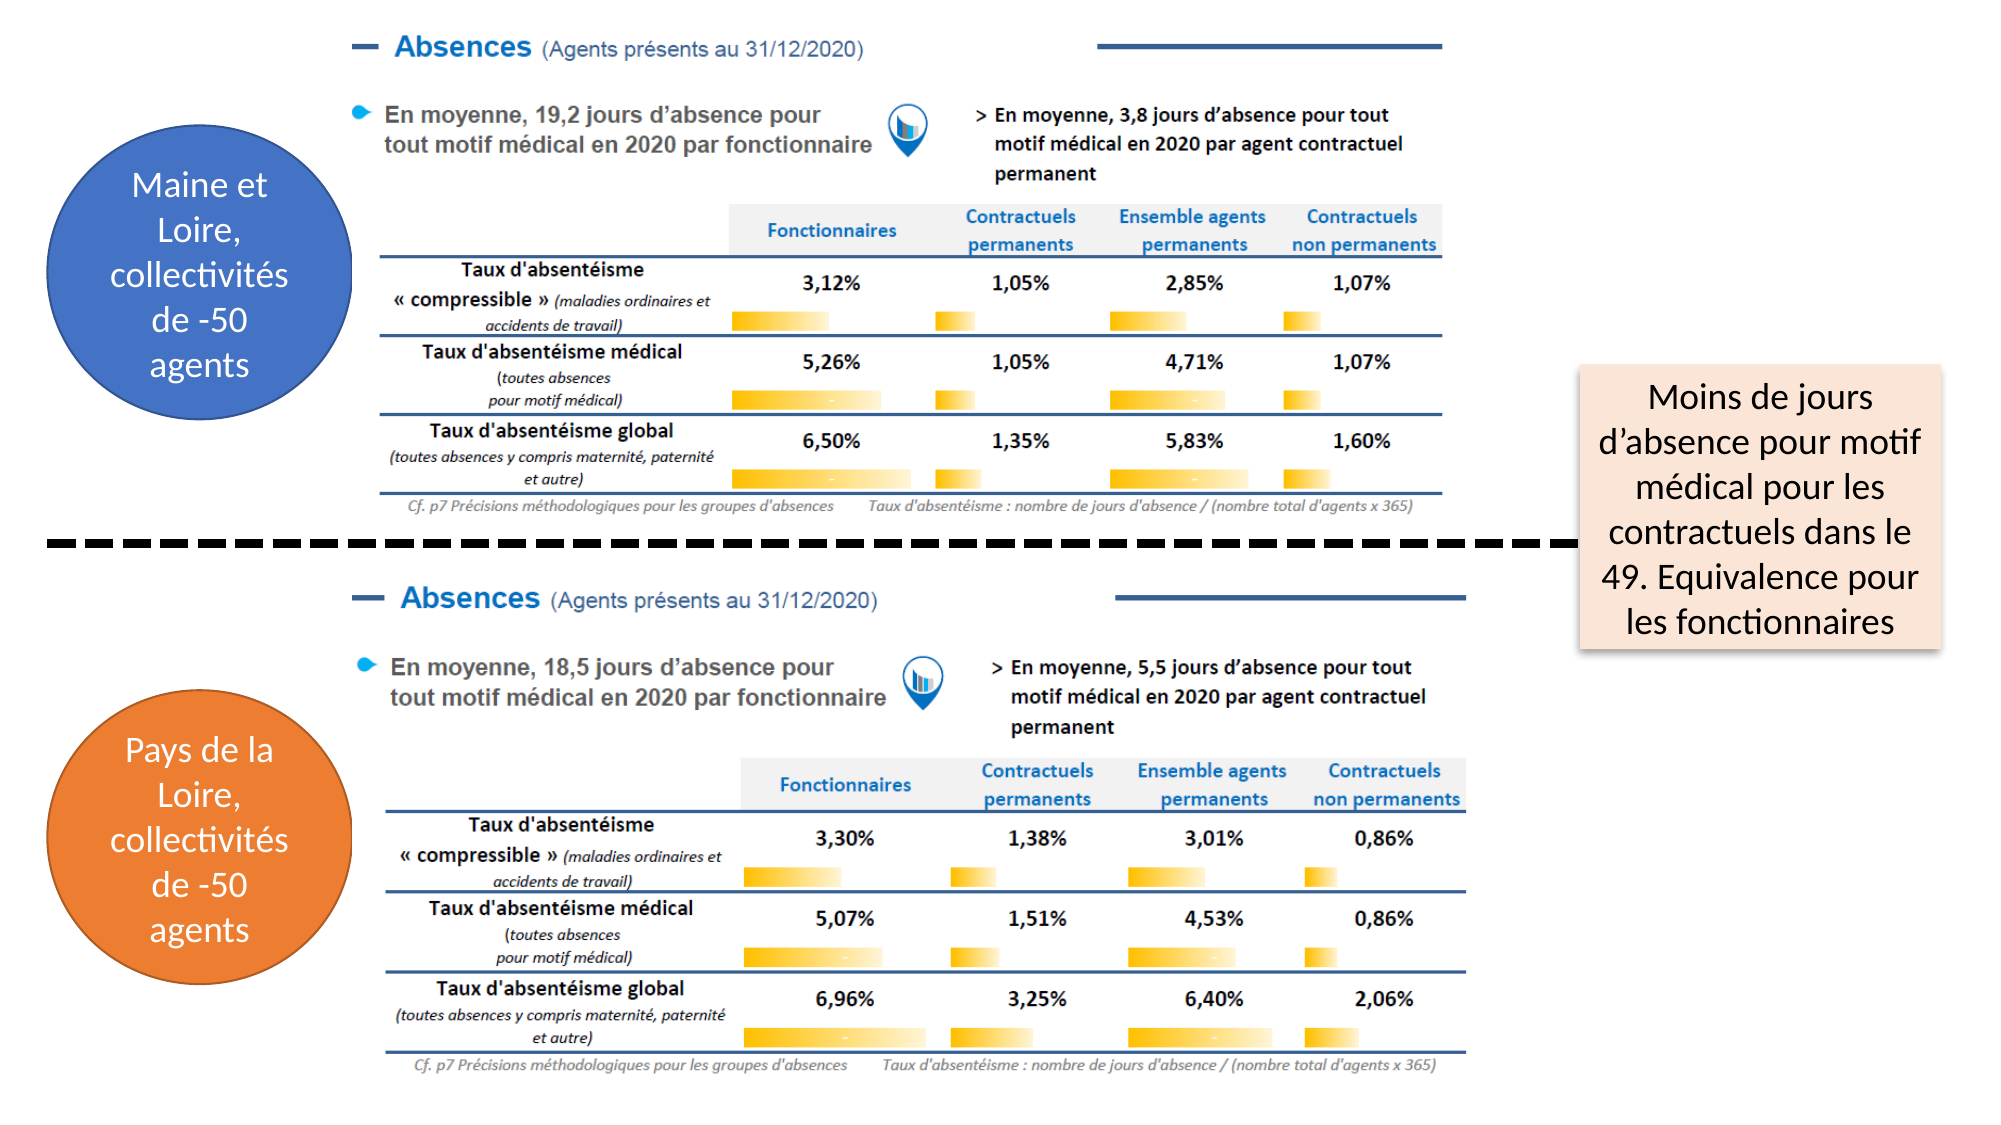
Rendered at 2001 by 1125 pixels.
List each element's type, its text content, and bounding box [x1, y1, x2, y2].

picture [351, 581, 1476, 1079]
text_box Maine et Loire, collectivités de -50 agents [46, 124, 351, 421]
text_box Pays de la Loire, collectivités de -50 agents [46, 689, 351, 986]
picture [351, 29, 1452, 525]
text_box Moins de jours d’absence pour motif médical pour les contractuels dans le 49. Equivalence pour les fonctionnaires [1579, 364, 1942, 650]
